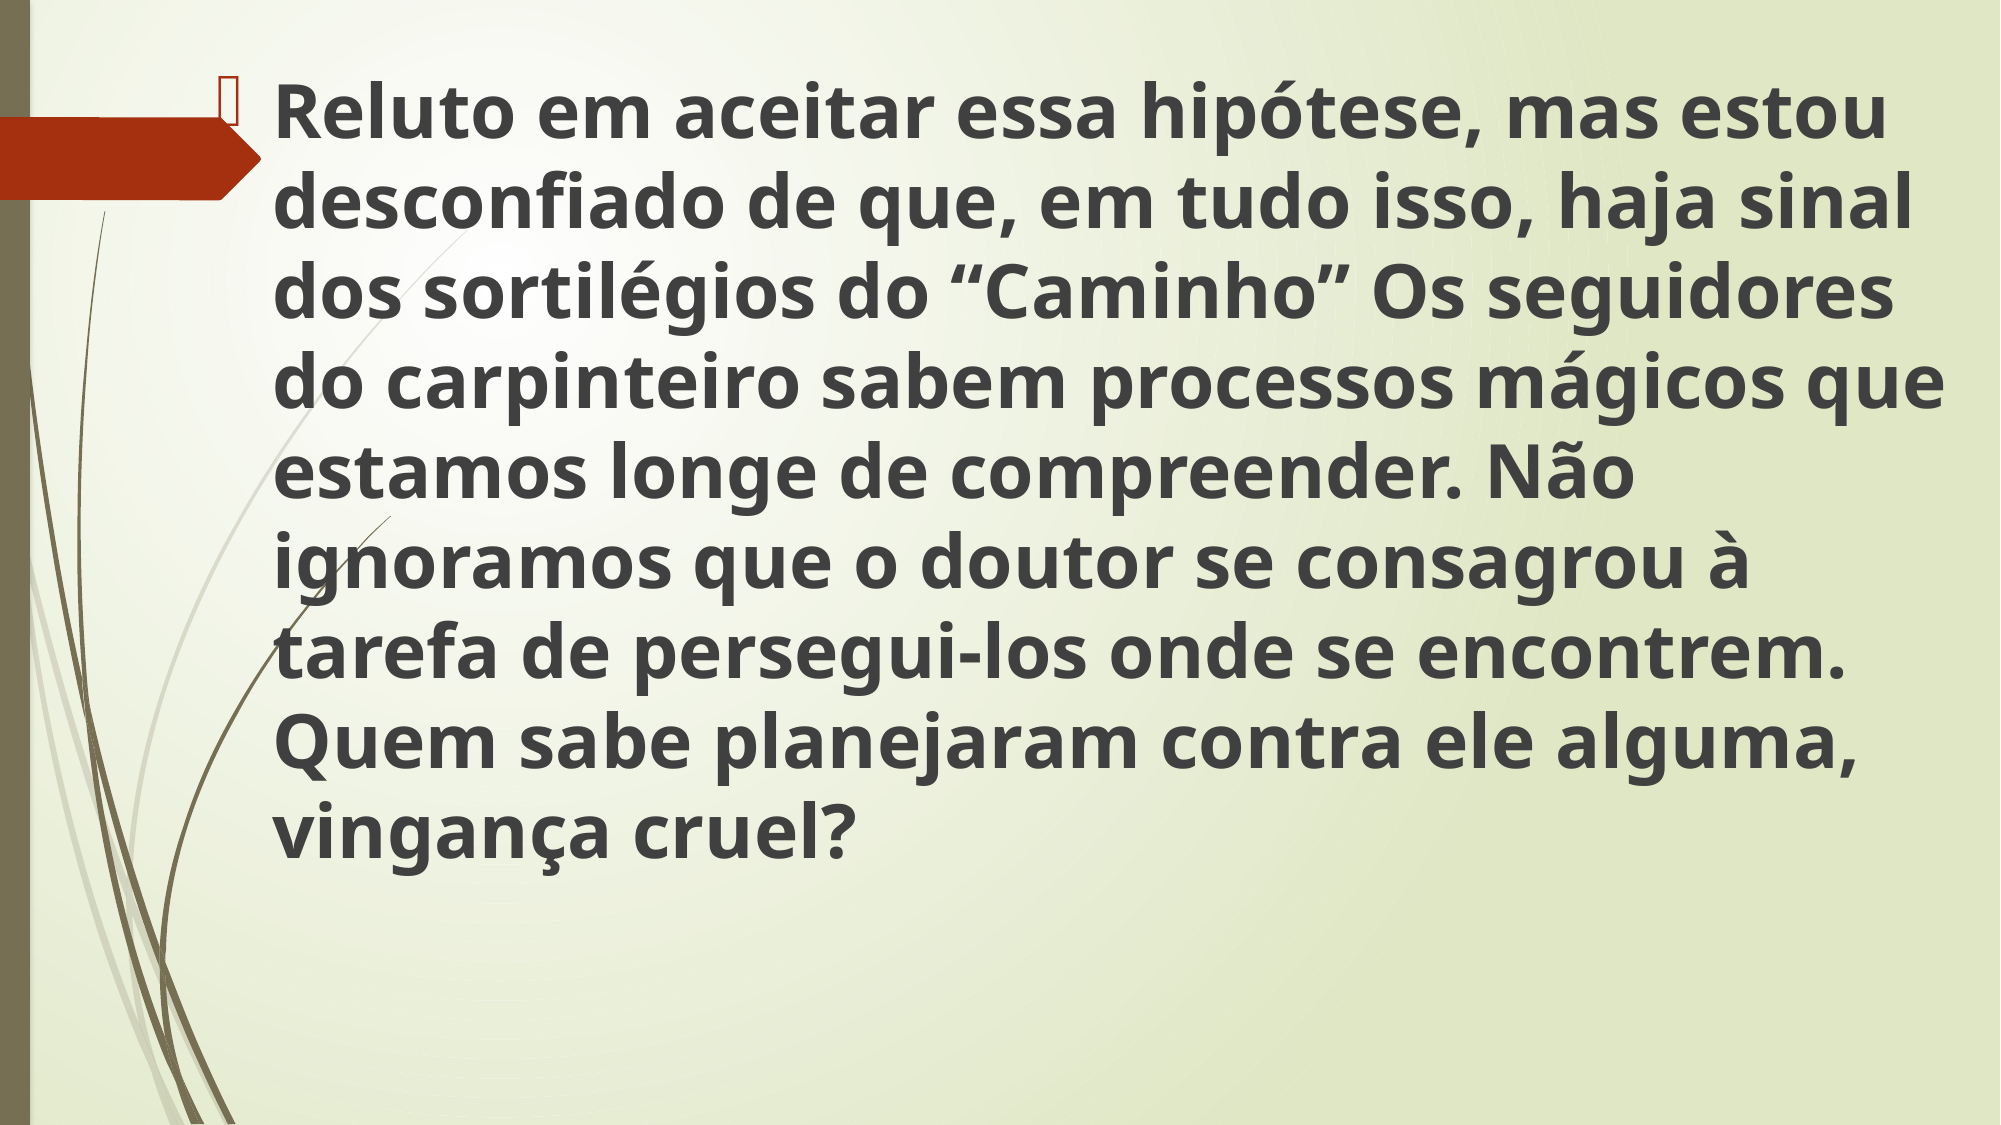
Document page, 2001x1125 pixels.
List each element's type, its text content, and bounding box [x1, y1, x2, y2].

list Reluto em aceitar essa hipótese, mas estou desconfiado de que, em tudo isso, haja sinal dos sortilégios do “Caminho” Os seguidores do carpinteiro sabem processos mágicos que estamos longe de compreender. Não ignoramos que o doutor se consagrou à tarefa de persegui-los onde se encontrem. Quem sabe planejaram contra ele alguma, vingança cruel? [201, 0, 2000, 1125]
